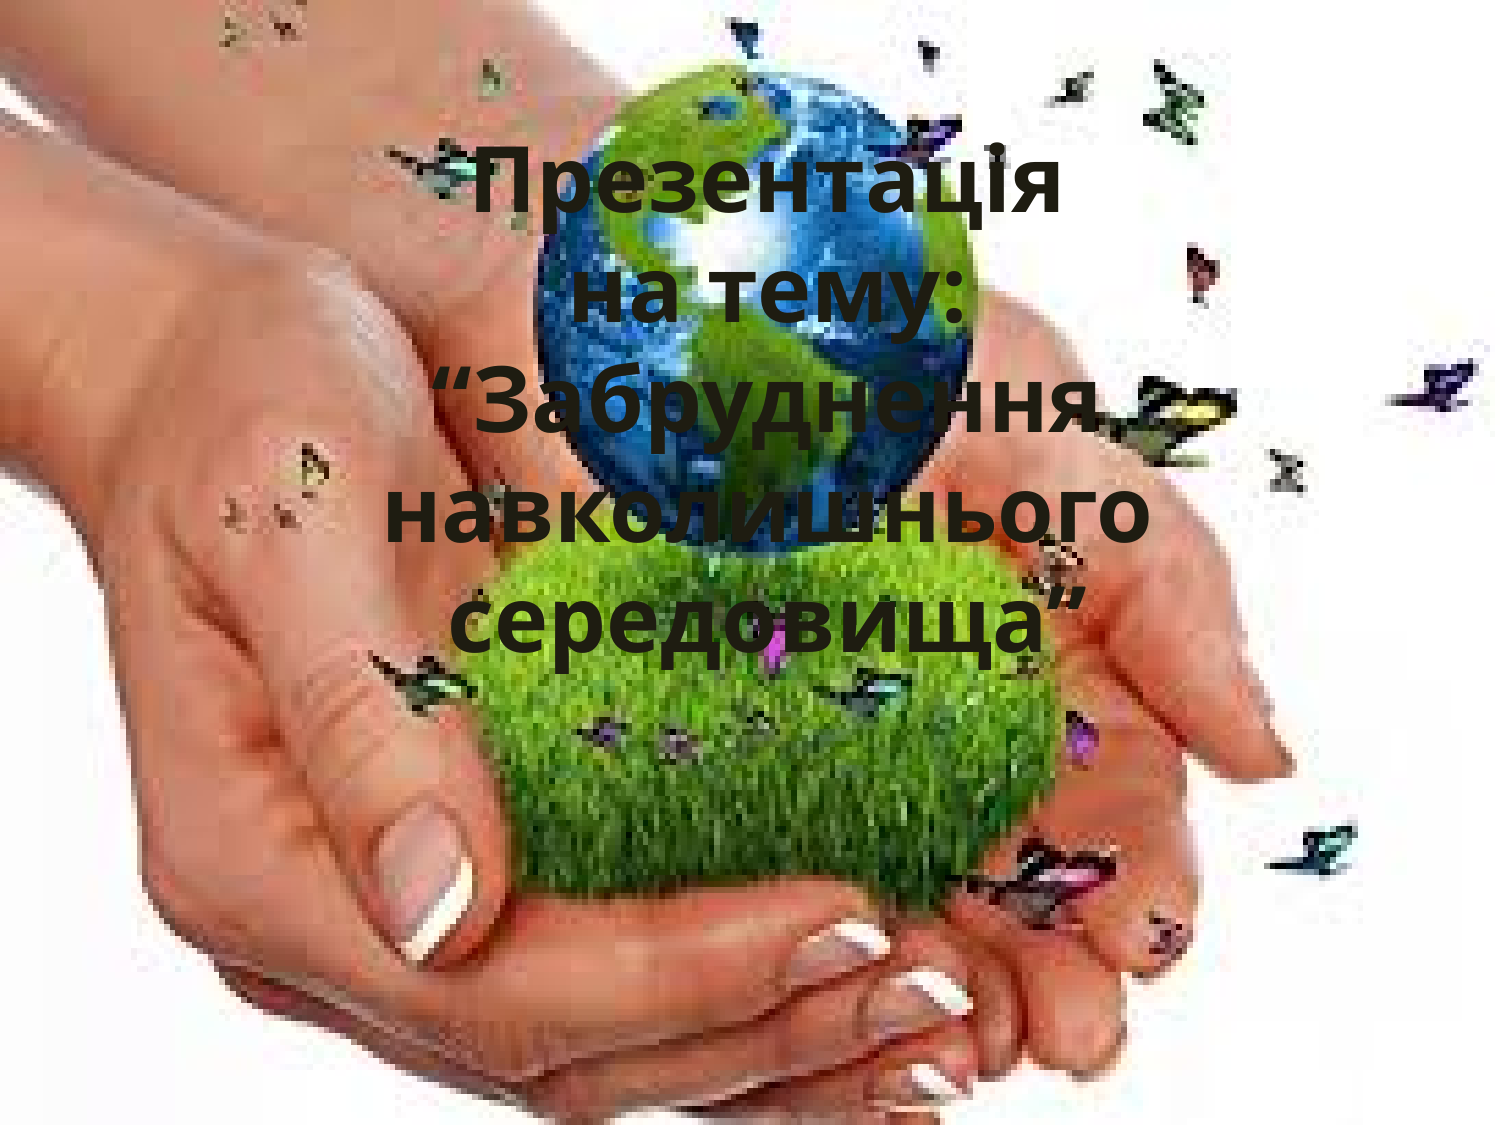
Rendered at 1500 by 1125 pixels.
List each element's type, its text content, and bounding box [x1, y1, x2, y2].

title Презентація на тему: “Забруднення навколишнього середовища” [53, 0, 1483, 821]
picture [0, 0, 1500, 1125]
